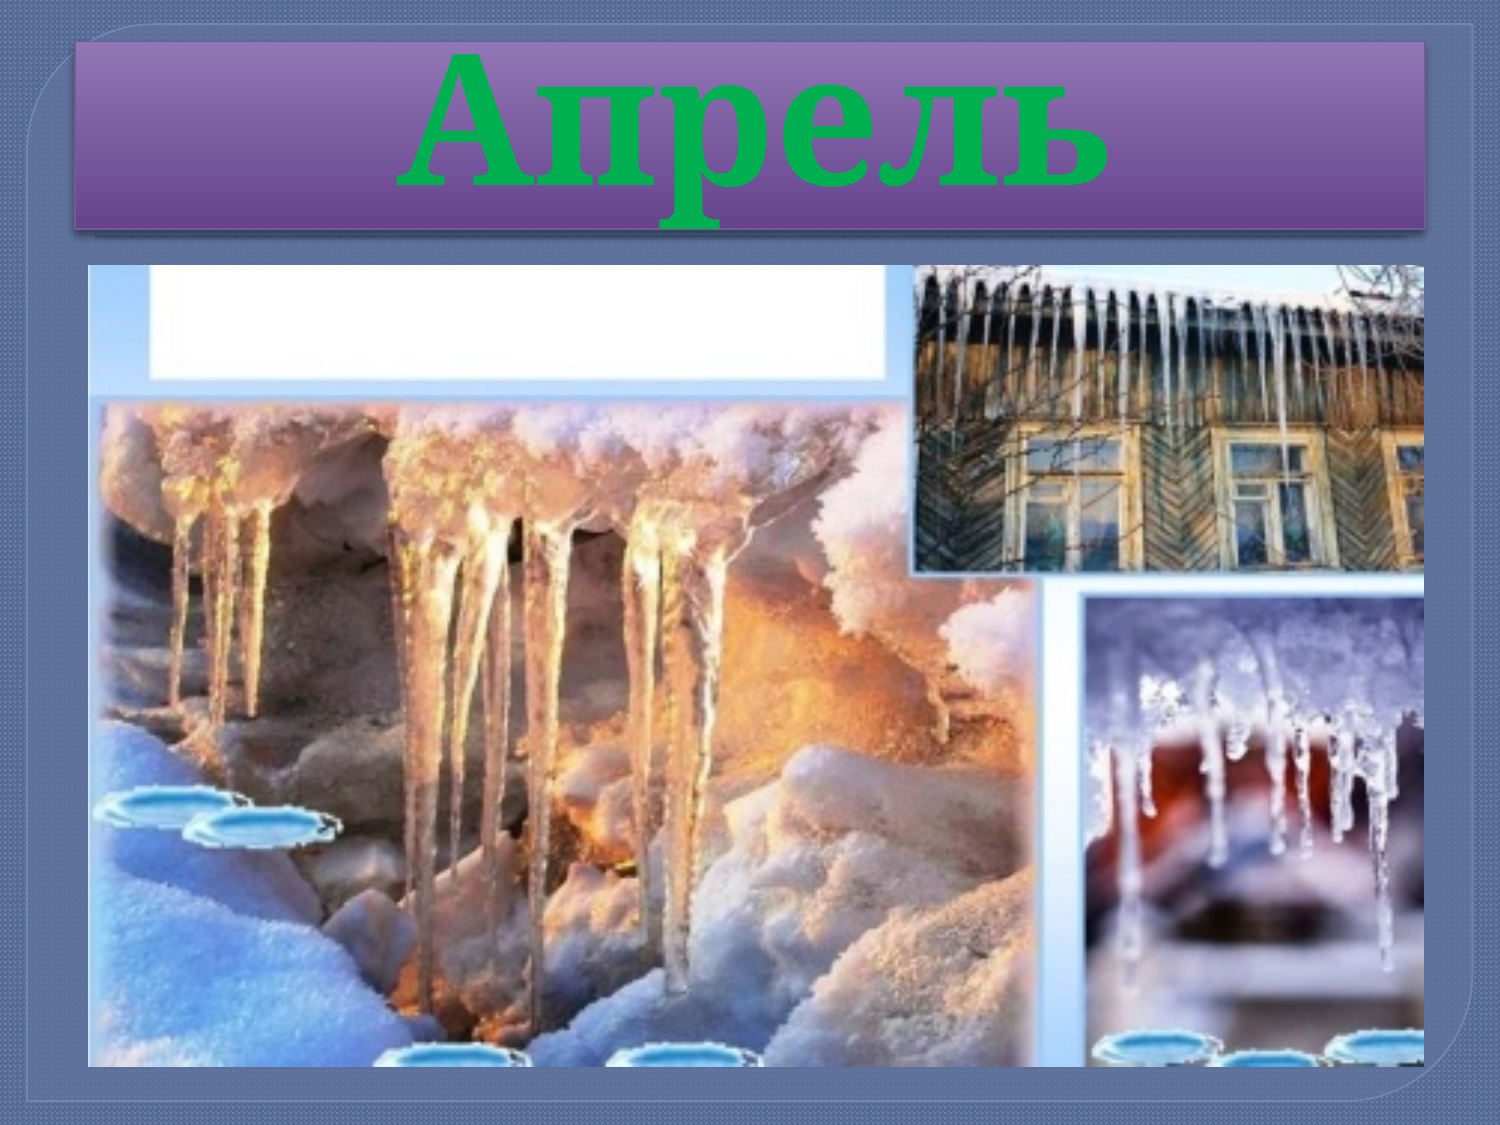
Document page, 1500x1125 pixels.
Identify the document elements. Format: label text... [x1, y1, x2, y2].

title Апрель [74, 41, 1426, 230]
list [88, 265, 1424, 1068]
